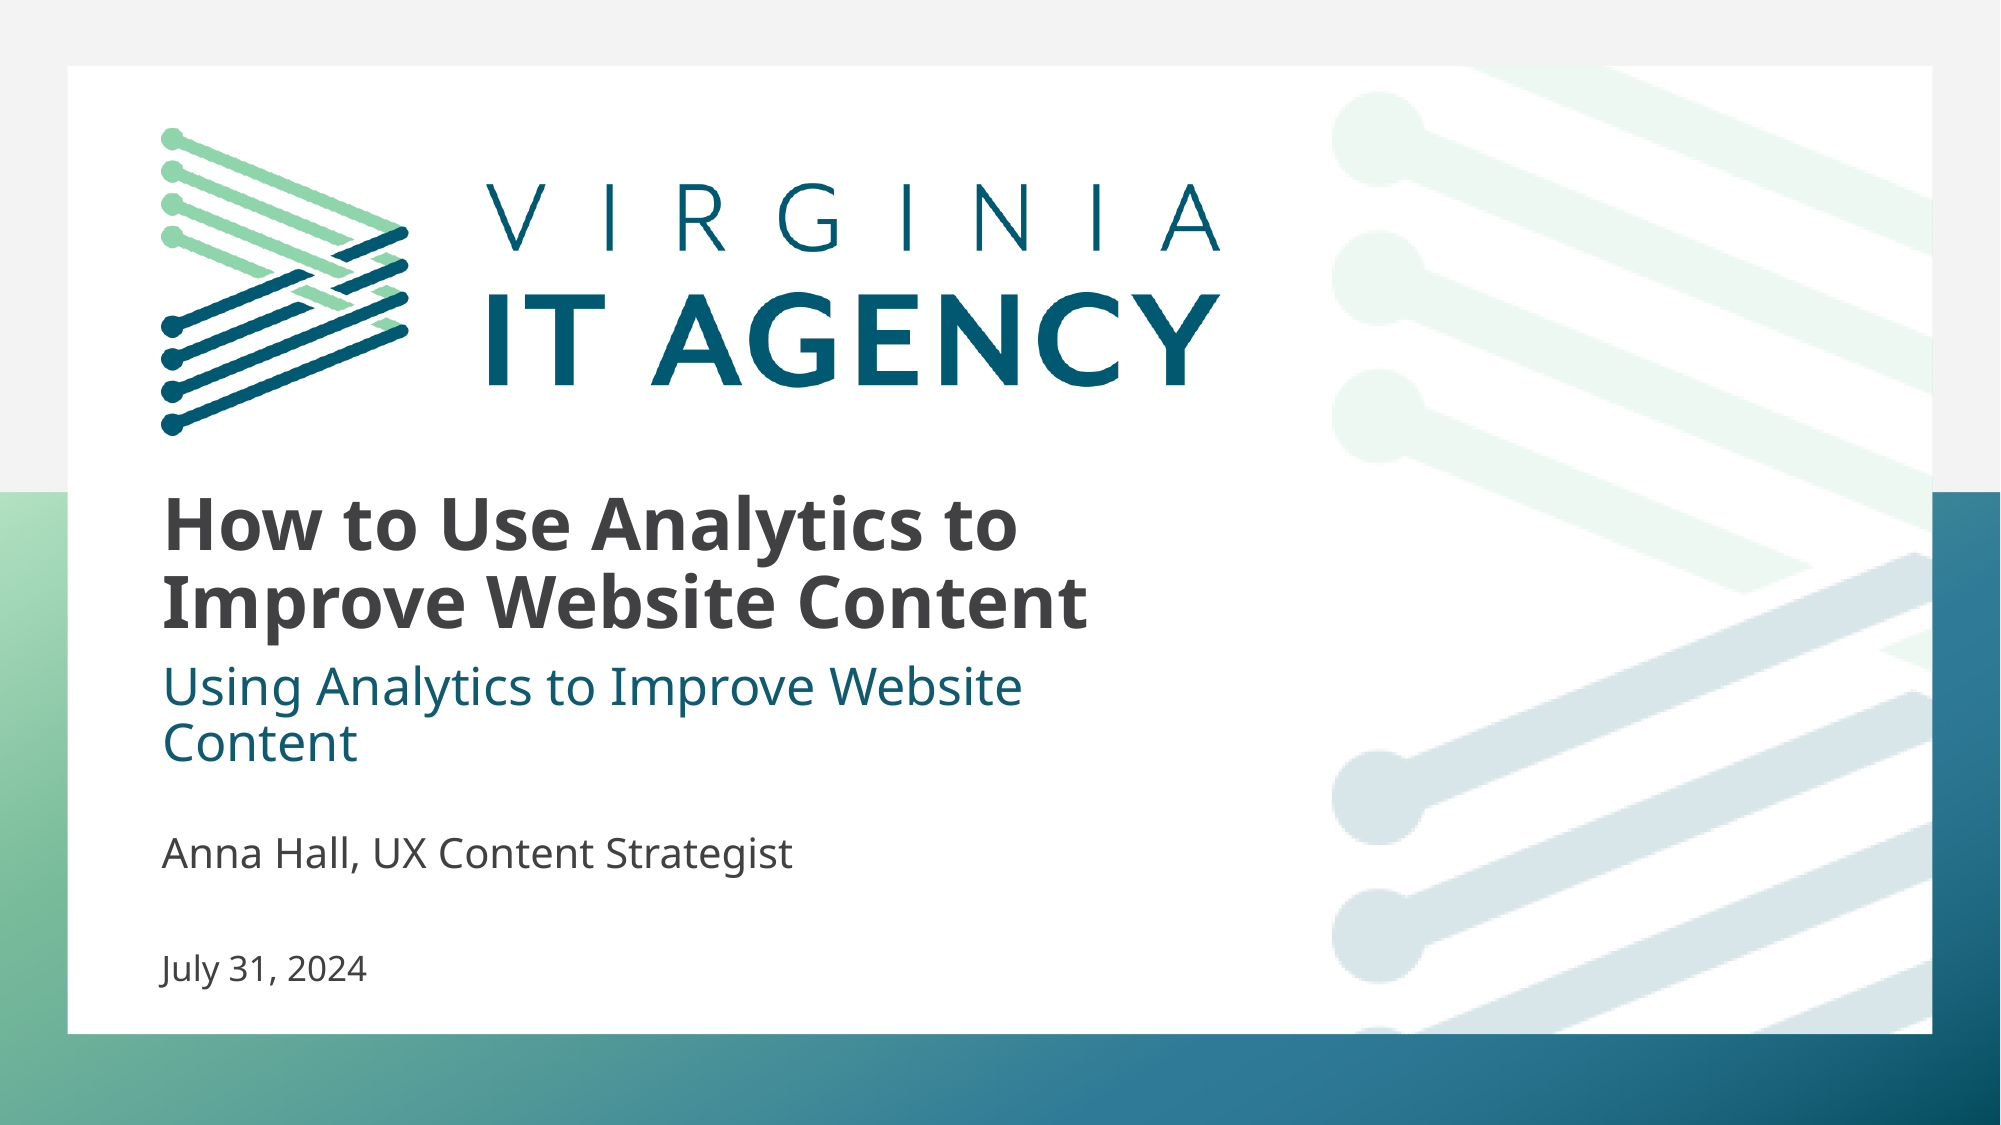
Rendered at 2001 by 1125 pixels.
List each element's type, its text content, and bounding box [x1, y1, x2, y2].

list Using Analytics to Improve Website Content [147, 652, 1157, 781]
picture [0, 0, 2001, 1125]
list Anna Hall, UX Content Strategist [146, 780, 812, 908]
list How to Use Analytics to Improve Website Content [147, 479, 1157, 652]
list July 31, 2024 [146, 943, 812, 997]
